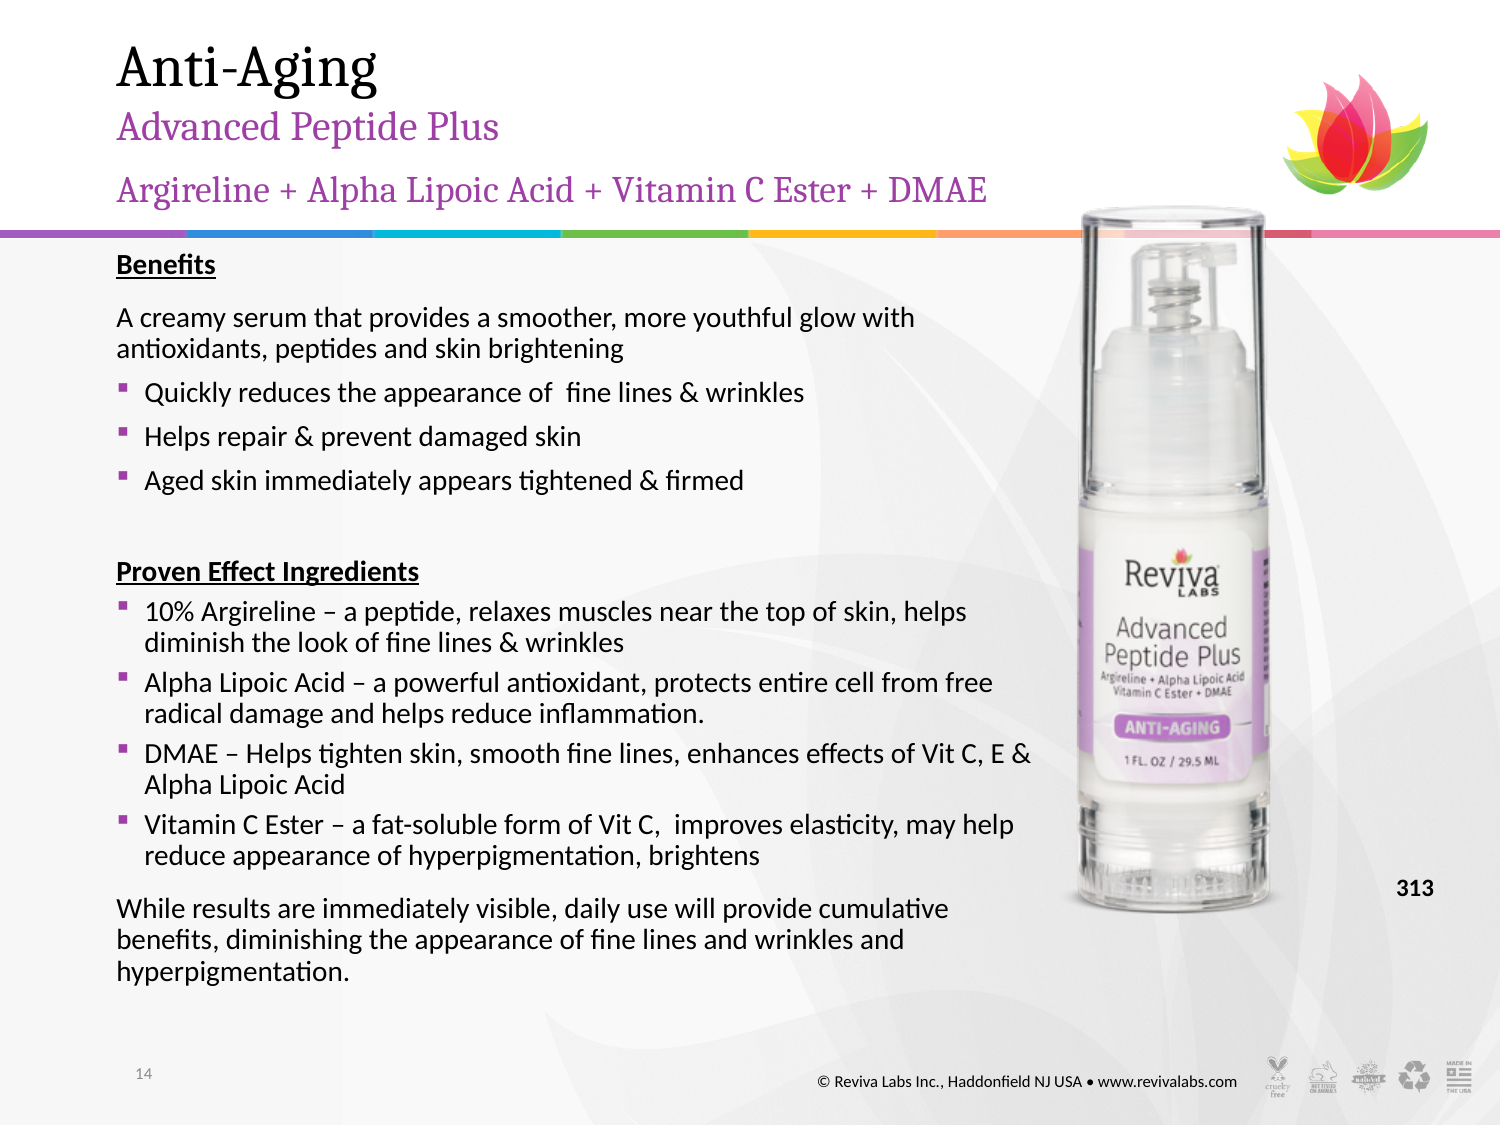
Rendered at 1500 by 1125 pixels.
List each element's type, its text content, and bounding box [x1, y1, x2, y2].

list 313 [1418, 867, 1471, 916]
slide_number 14 [101, 1042, 187, 1103]
list Advanced Peptide Plus Argireline + Alpha Lipoic Acid + Vitamin C Ester + DMAE [101, 186, 928, 284]
footer © Reviva Labs Inc., Haddonfield NJ USA • www.revivalabs.com [752, 1047, 1260, 1108]
picture [928, 73, 1500, 962]
picture [0, 230, 101, 238]
list Benefits A creamy serum that provides a smoother, more youthful glow with antioxidants, peptides and skin brightening Quickly reduces the appearance of fine lines & wrinkles Helps repair & prevent damaged skin Aged skin immediately appears tightened & firmed Proven Effect Ingredients 10% Argireline – a peptide, relaxes muscles near the top of skin, helps diminish the look of fine lines & wrinkles Alpha Lipoic Acid – a powerful antioxidant, protects entire cell from free radical damage and helps reduce inflammation. DMAE – Helps tighten skin, smooth fine lines, enhances effects of Vit C, E & Alpha Lipoic Acid Vitamin C Ester – a fat-soluble form of Vit C, improves elasticity, may help reduce appearance of hyperpigmentation, brightens While results are immediately visible, daily use will provide cumulative benefits, diminishing the appearance of fine lines and wrinkles and hyperpigmentation. [101, 284, 928, 944]
title Anti-Aging [101, 26, 1258, 178]
